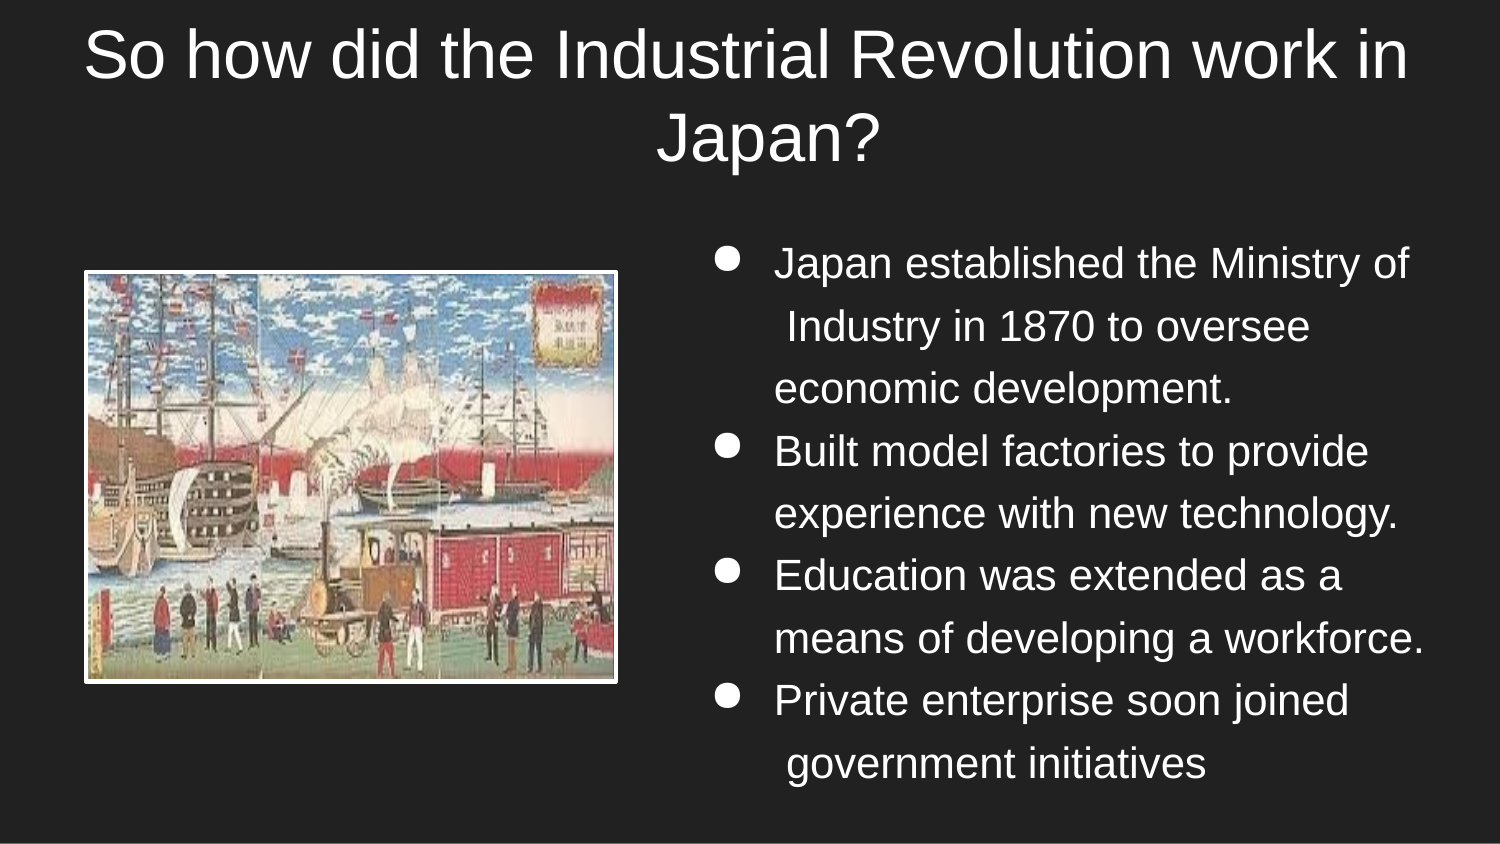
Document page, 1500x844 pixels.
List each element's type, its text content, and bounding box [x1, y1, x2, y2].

text_box Japan established the Ministry of Industry in 1870 to oversee economic development. Built model factories to provide experience with new technology. Education was extended as a means of developing a workforce. Private enterprise soon joined government initiatives [707, 222, 1430, 787]
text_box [83, 269, 619, 685]
title So how did the Industrial Revolution work in Japan? [81, 8, 1419, 175]
